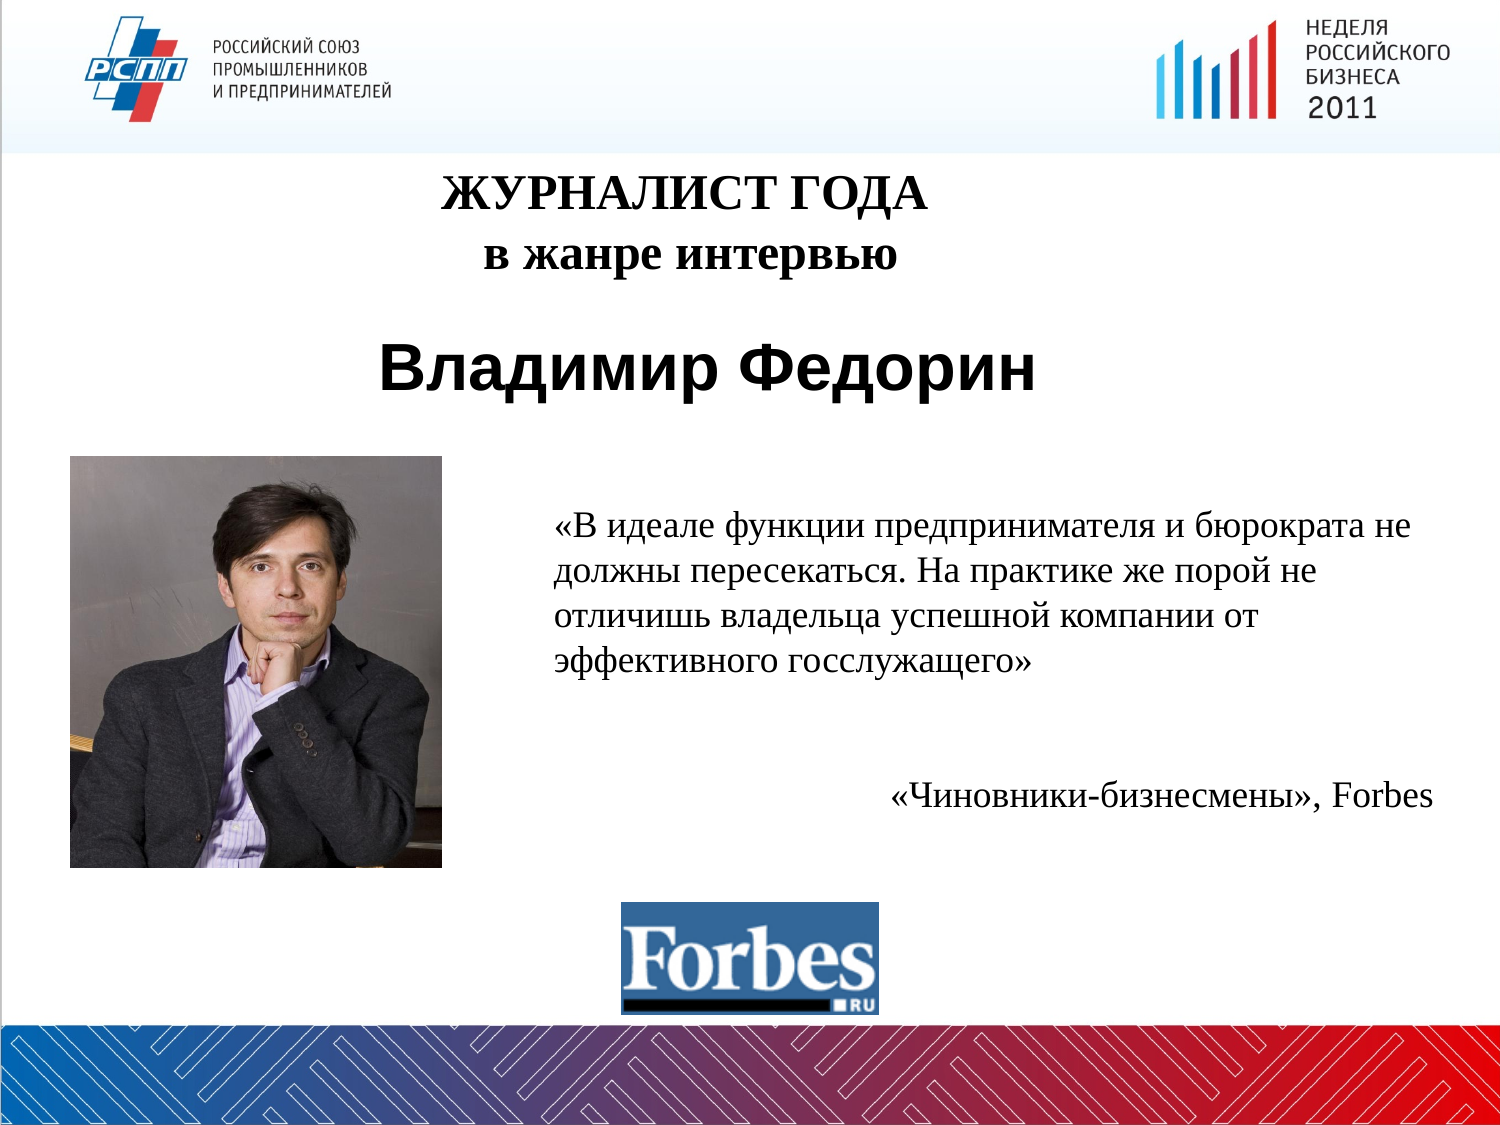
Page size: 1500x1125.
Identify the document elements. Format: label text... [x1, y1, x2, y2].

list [620, 902, 880, 1016]
text_box ЖУРНАЛИСТ ГОДА в жанре интервью [210, 152, 1172, 288]
picture [0, 0, 1500, 1125]
text_box Владимир Федорин [363, 316, 1137, 412]
text_box «В идеале функции предпринимателя и бюрократа не должны пересекаться. На практике же порой не отличишь владельца успешной компании от эффективного госслужащего» «Чиновники-бизнесмены», Forbes [539, 492, 1449, 822]
